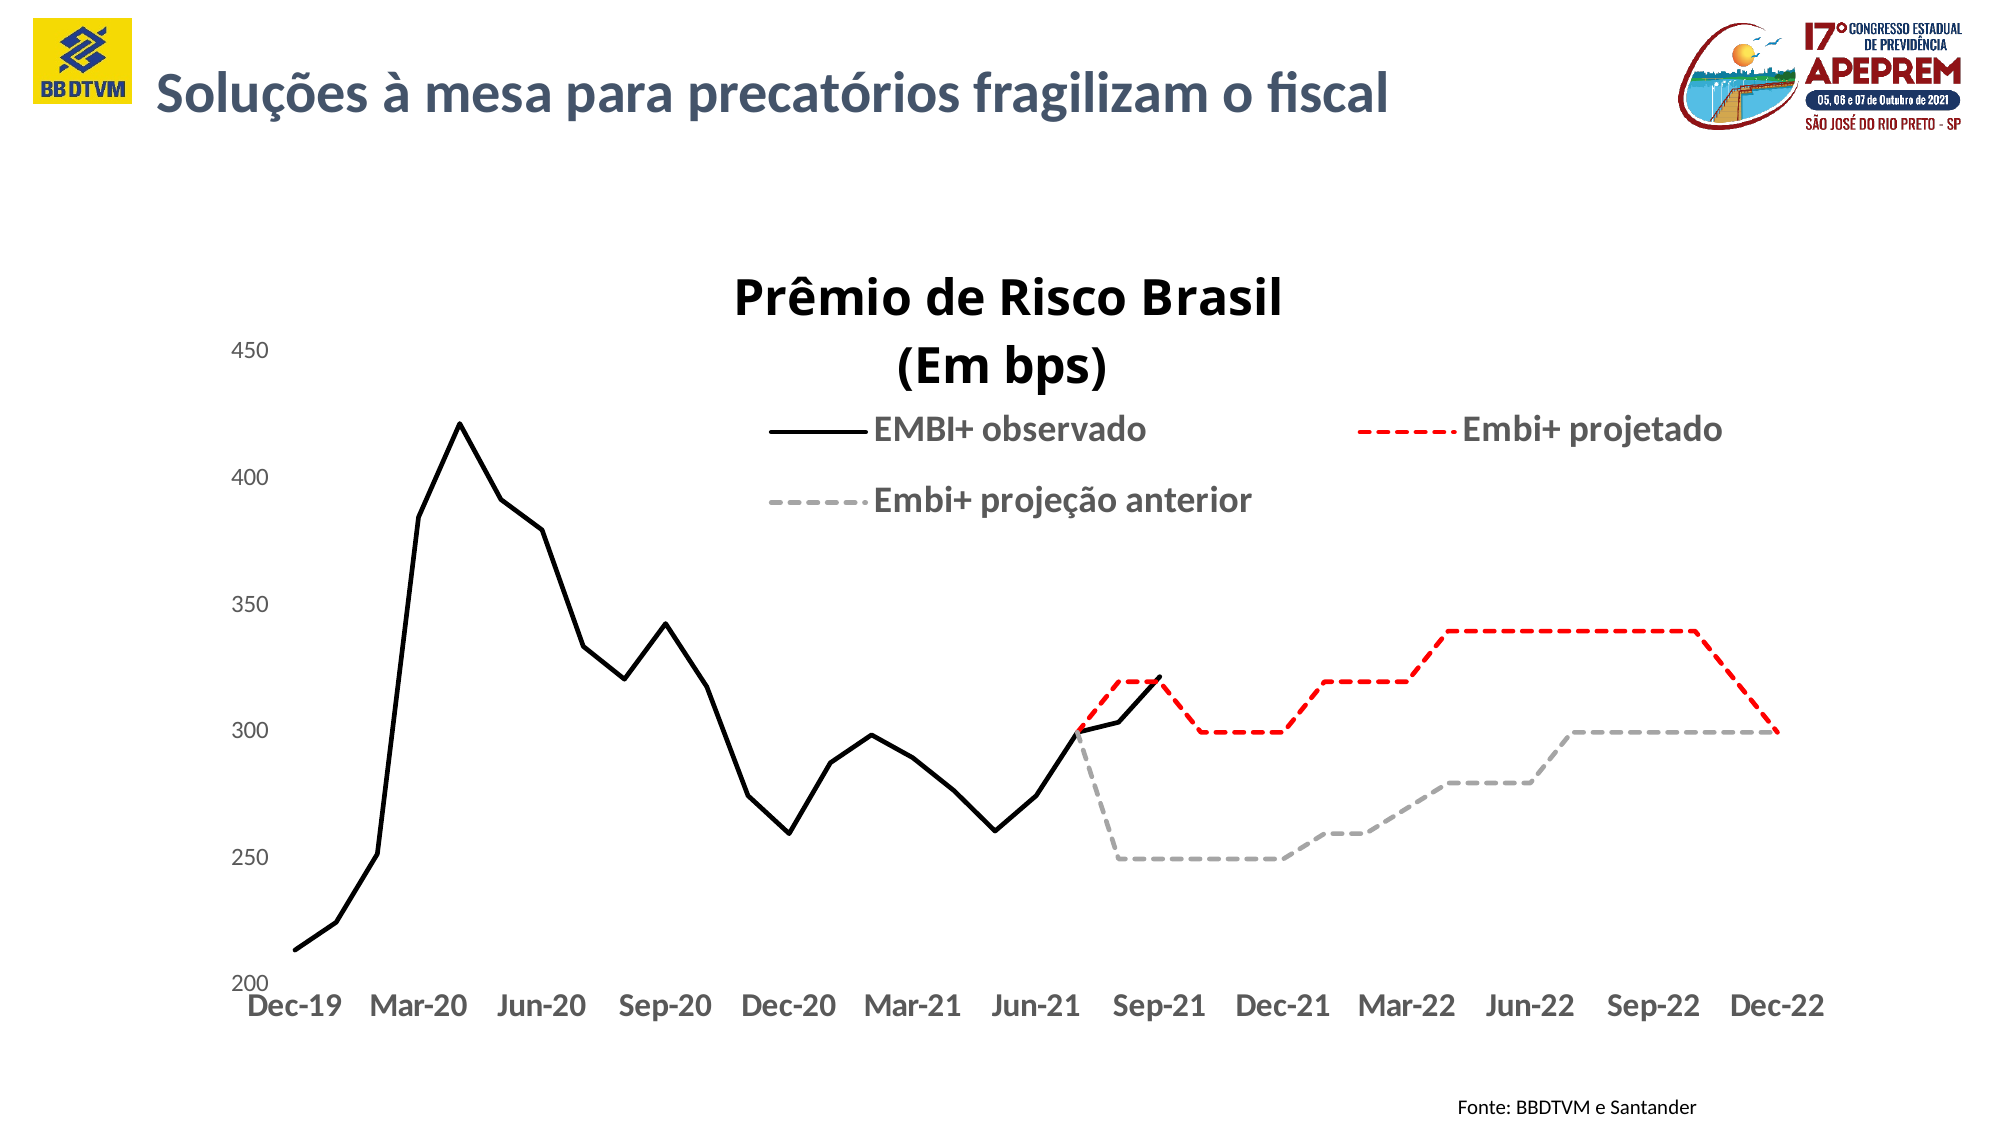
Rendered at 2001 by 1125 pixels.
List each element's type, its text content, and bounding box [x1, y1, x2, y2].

picture [33, 18, 132, 104]
chart [178, 222, 1840, 1087]
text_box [1678, 9, 1983, 130]
text_box Soluções à mesa para precatórios fragilizam o fiscal [142, 47, 1969, 216]
text_box [1895, 0, 2000, 58]
text_box Fonte: BBDTVM e Santander [1443, 1086, 2000, 1125]
